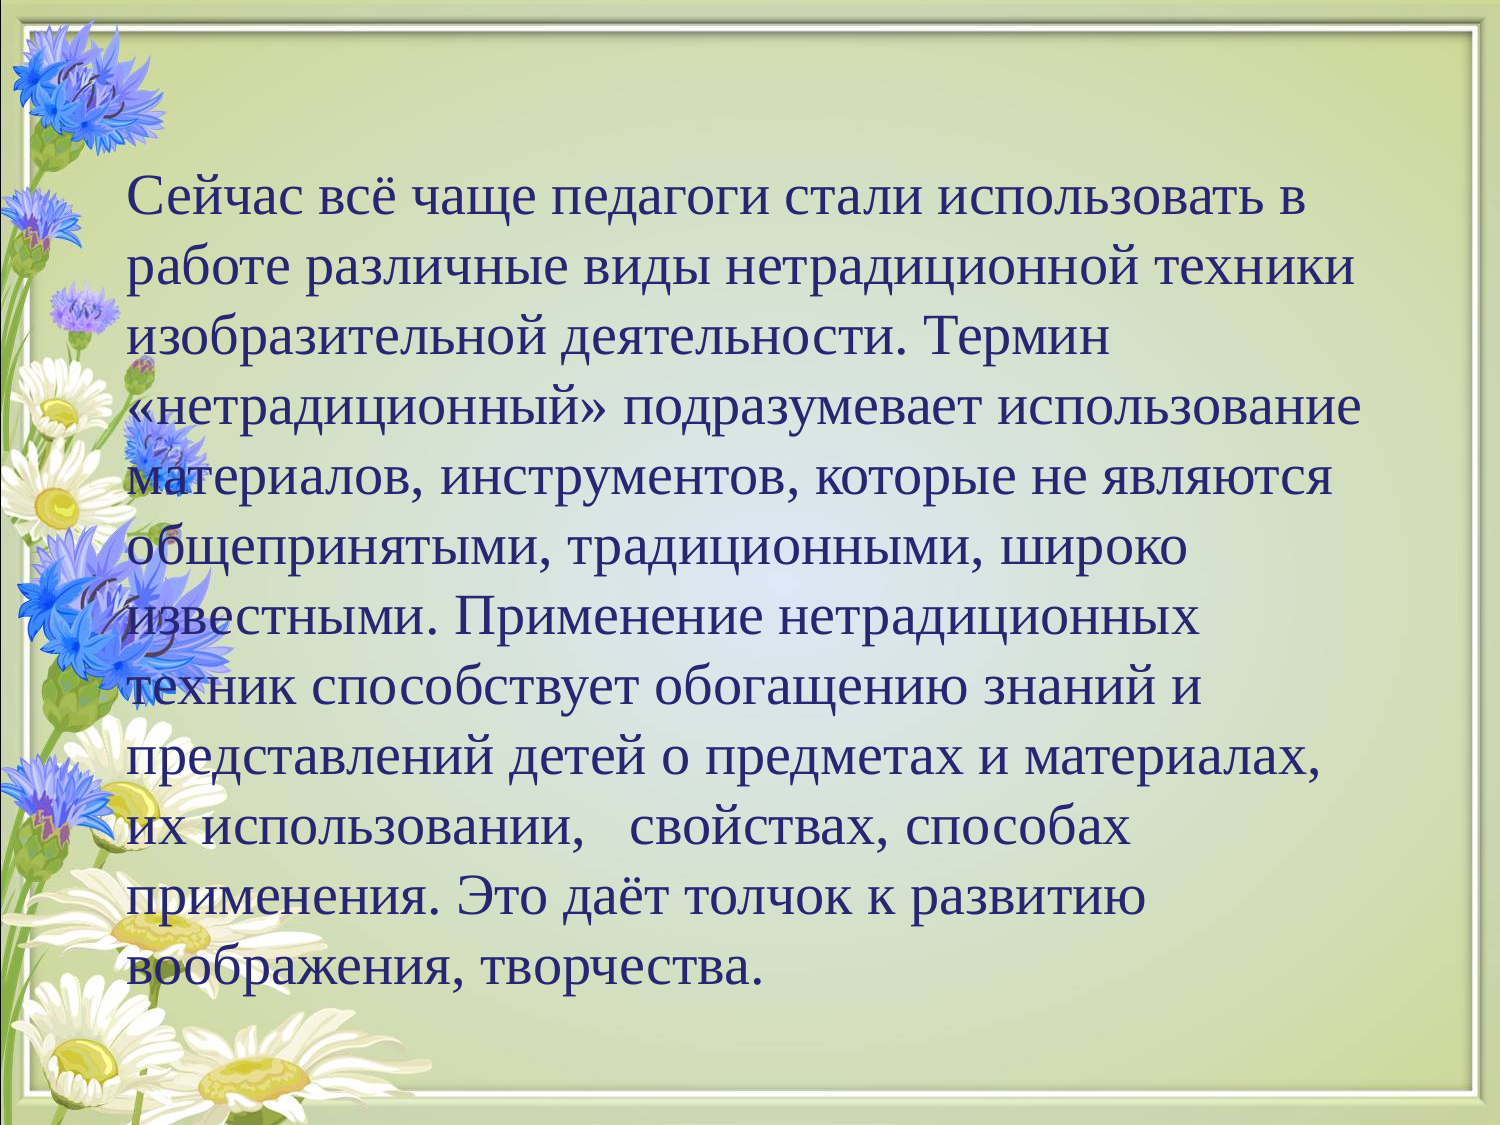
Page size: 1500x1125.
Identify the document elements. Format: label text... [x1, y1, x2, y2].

picture [0, 0, 1500, 1125]
text_box Сейчас всё чаще педагоги стали использовать в работе различные виды нетрадиционной техники изобразительной деятельности. Термин «нетрадиционный» подразумевает использование материалов, инструментов, которые не являются общепринятыми, традиционными, широко известными. Применение нетрадиционных техник способствует обогащению знаний и представлений детей о предметах и материалах, их использовании, свойствах, способах применения. Это даёт толчок к развитию воображения, творчества. [112, 148, 1400, 1004]
